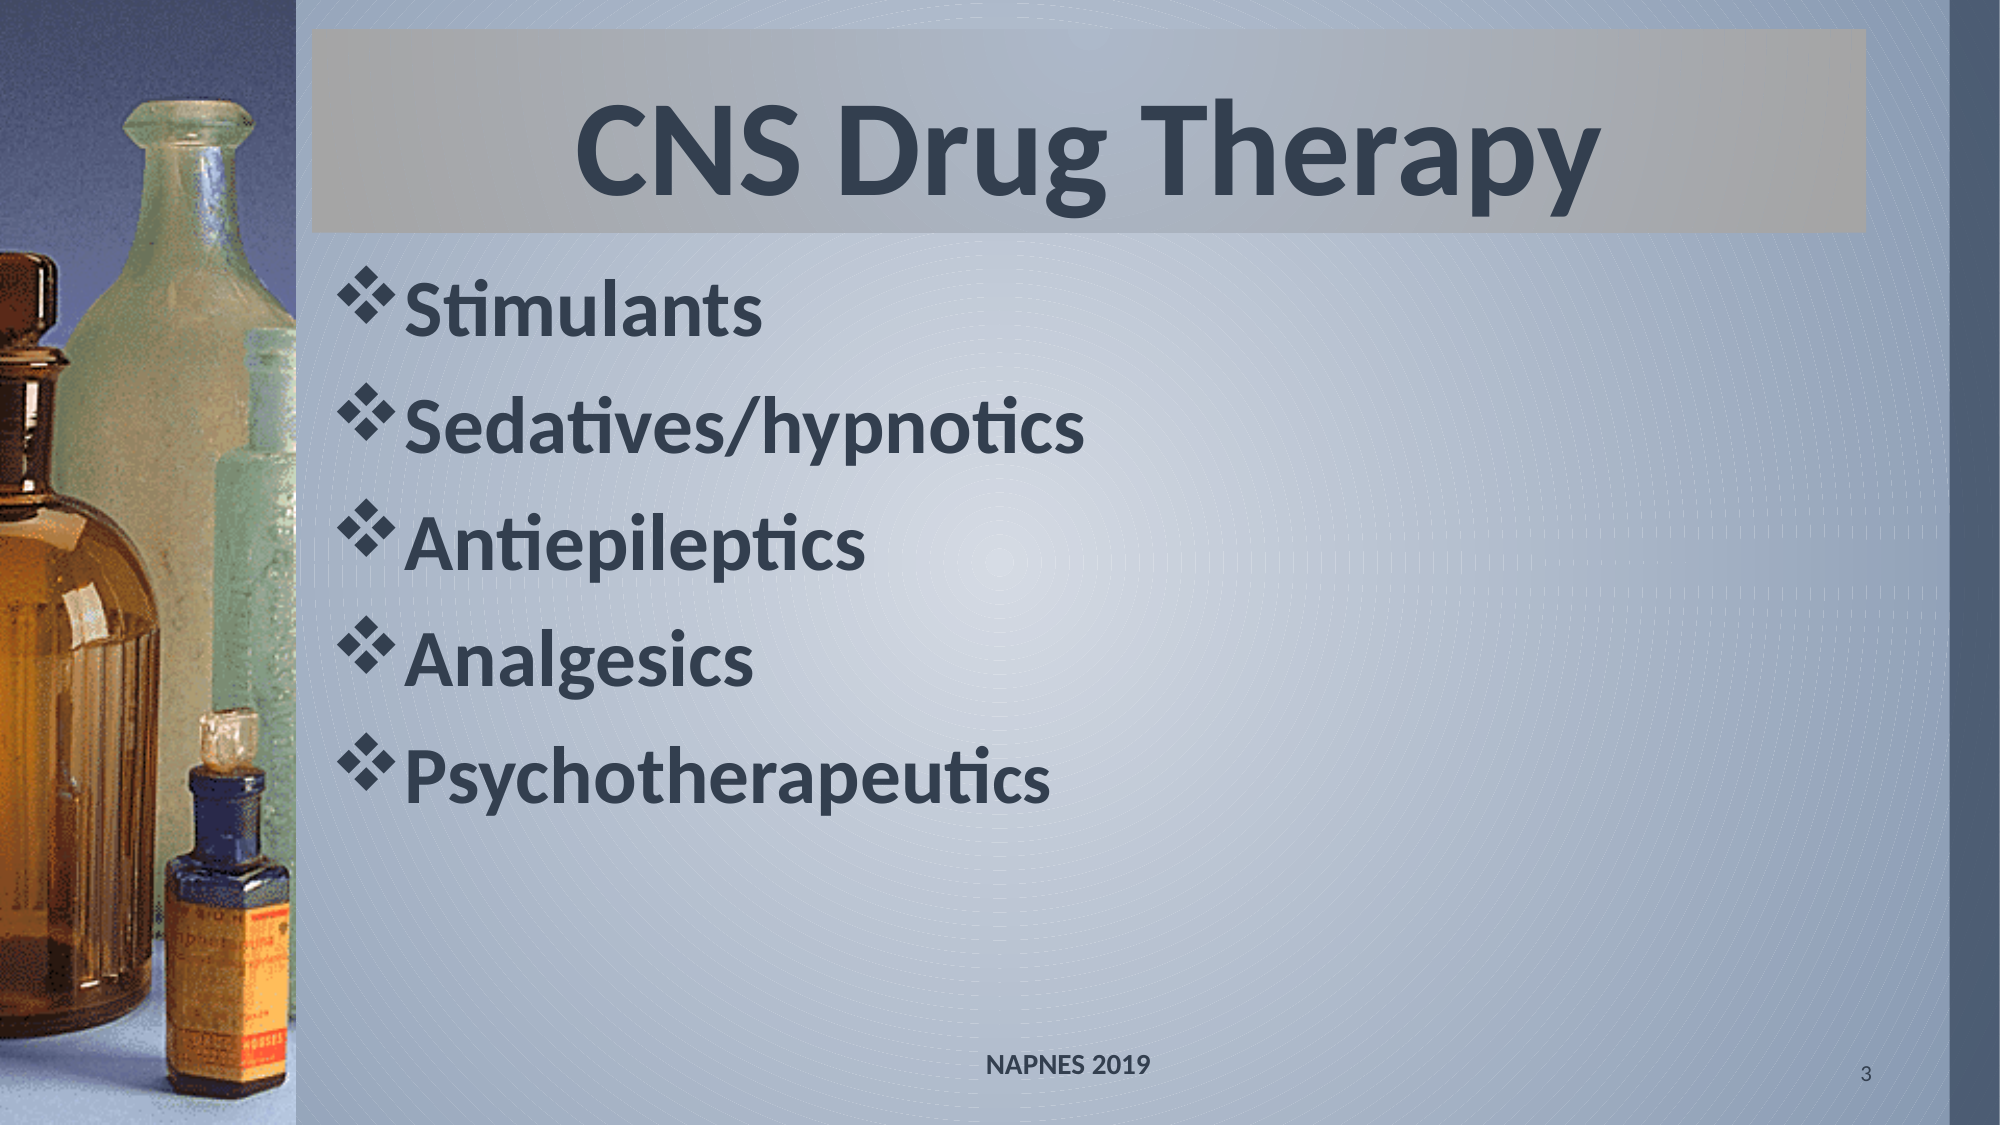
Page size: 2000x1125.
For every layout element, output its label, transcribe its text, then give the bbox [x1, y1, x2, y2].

title CNS Drug Therapy [312, 29, 1867, 233]
footer NAPNES 2019 [412, 1032, 1725, 1093]
slide_number 3 [1787, 1042, 1888, 1103]
picture [0, 0, 296, 1125]
list Stimulants Sedatives/hypnotics Antiepileptics Analgesics Psychotherapeutics [315, 258, 1870, 1009]
